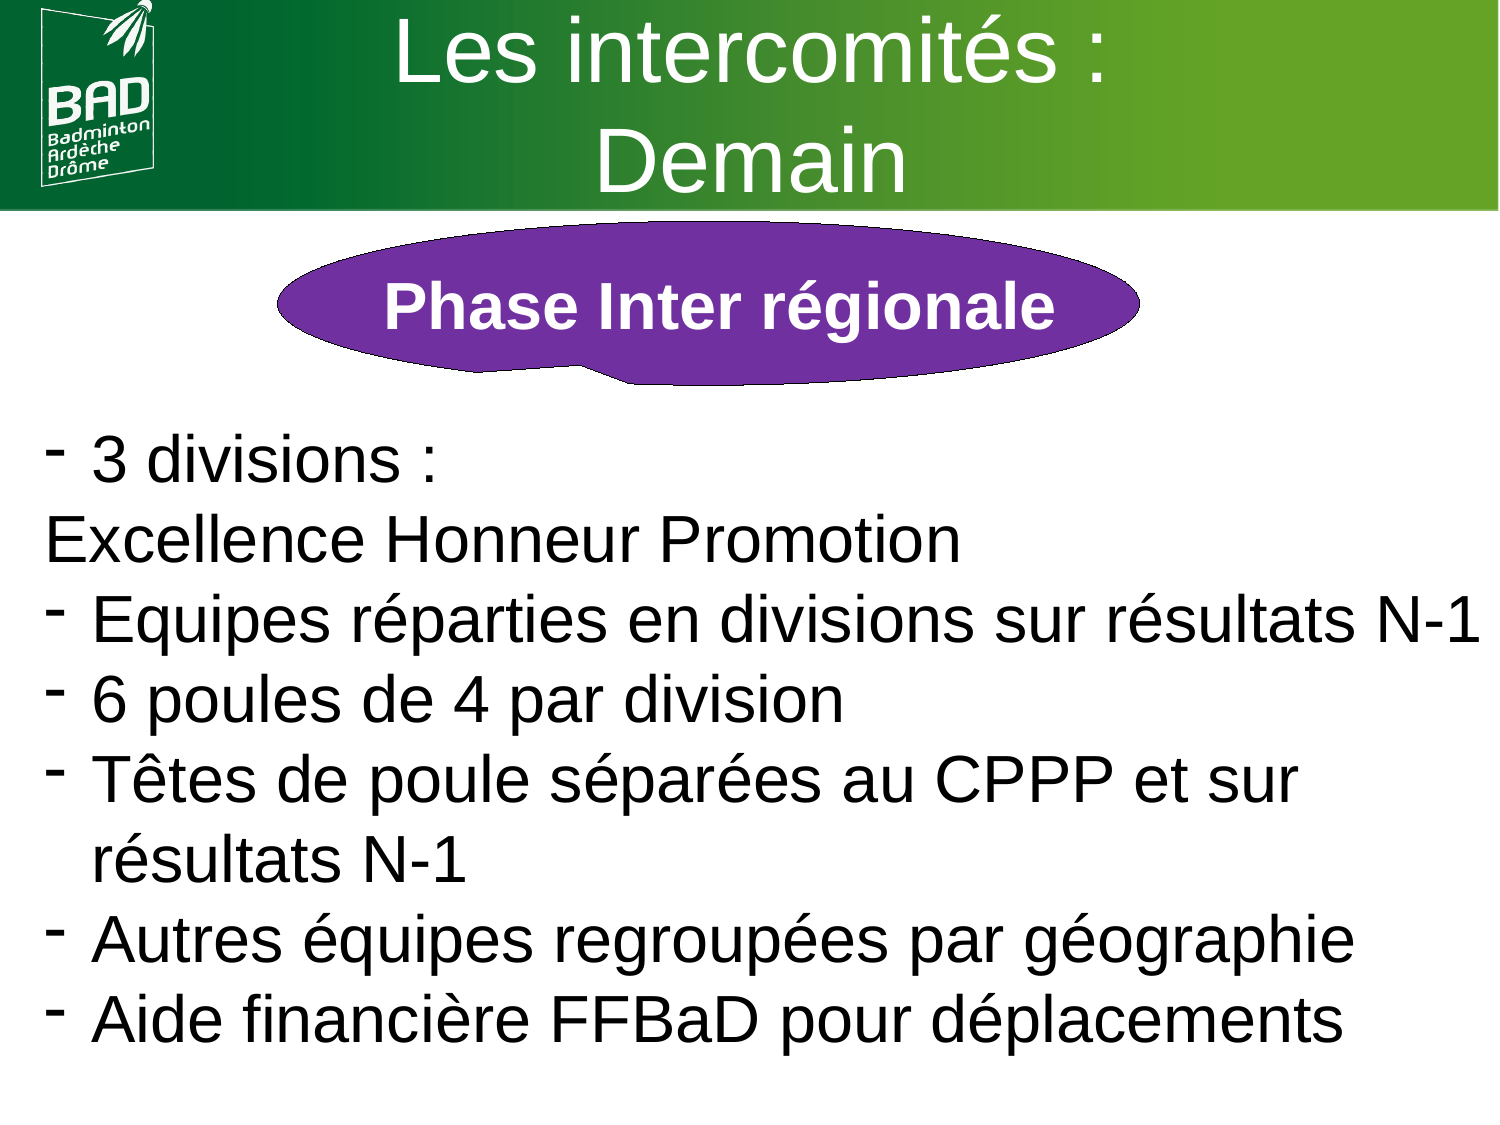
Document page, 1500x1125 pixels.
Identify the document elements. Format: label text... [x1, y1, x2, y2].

text_box [277, 284, 289, 323]
text_box Les intercomités : Demain [76, 7, 1427, 195]
list Phase Inter régionale [289, 255, 1152, 374]
text_box [359, 221, 1058, 255]
text_box [603, 374, 927, 386]
picture [0, 0, 1500, 211]
text_box 3 divisions : Excellence Honneur Promotion Equipes réparties en divisions sur résultats N-1 6 poules de 4 par division Têtes de poule séparées au CPPP et sur résultats N-1 Autres équipes regroupées par géographie Aide financière FFBaD pour déplacements [29, 408, 1500, 1064]
